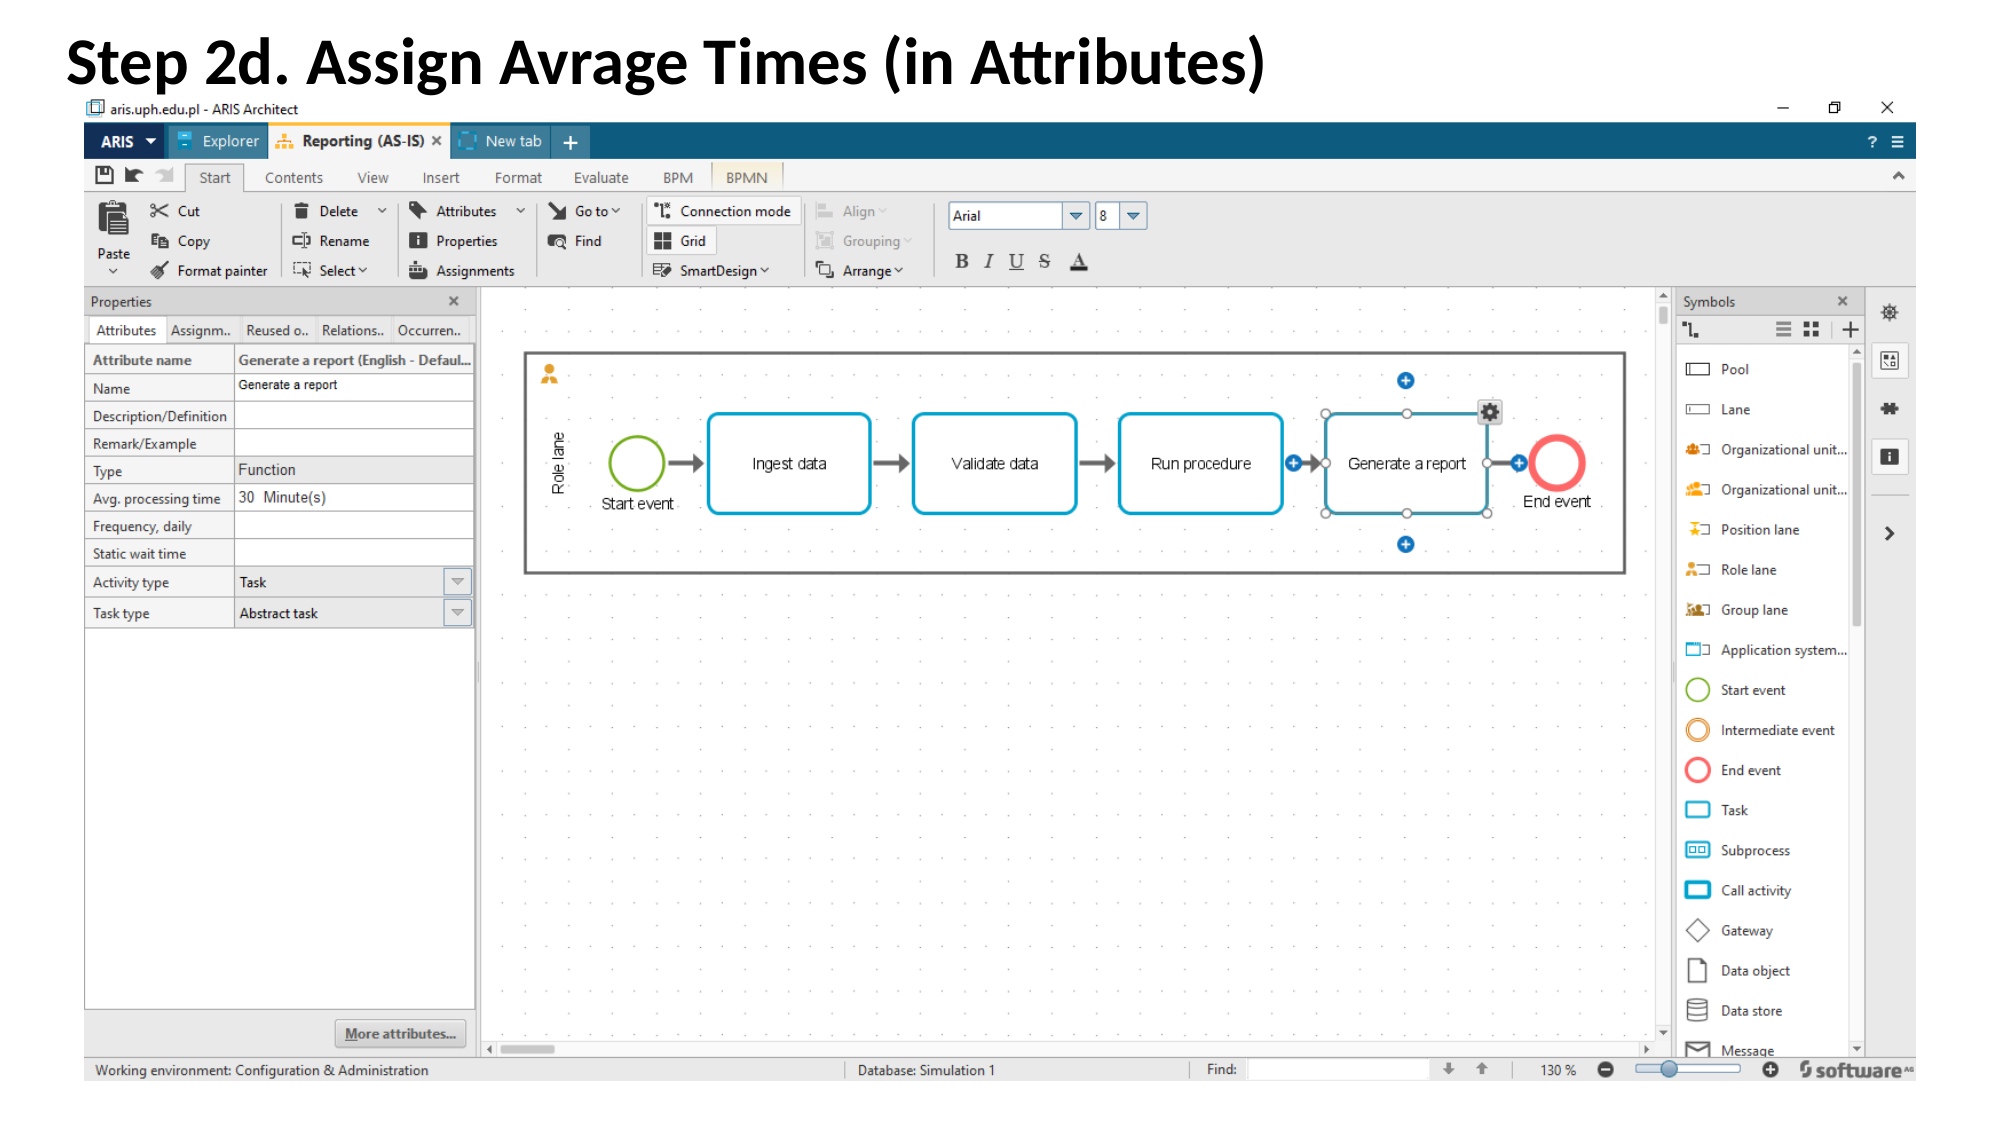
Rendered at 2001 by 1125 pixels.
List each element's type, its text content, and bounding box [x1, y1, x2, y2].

picture [84, 96, 1916, 1081]
title Step 2d. Assign Avrage Times (in Attributes) [51, 19, 1949, 97]
